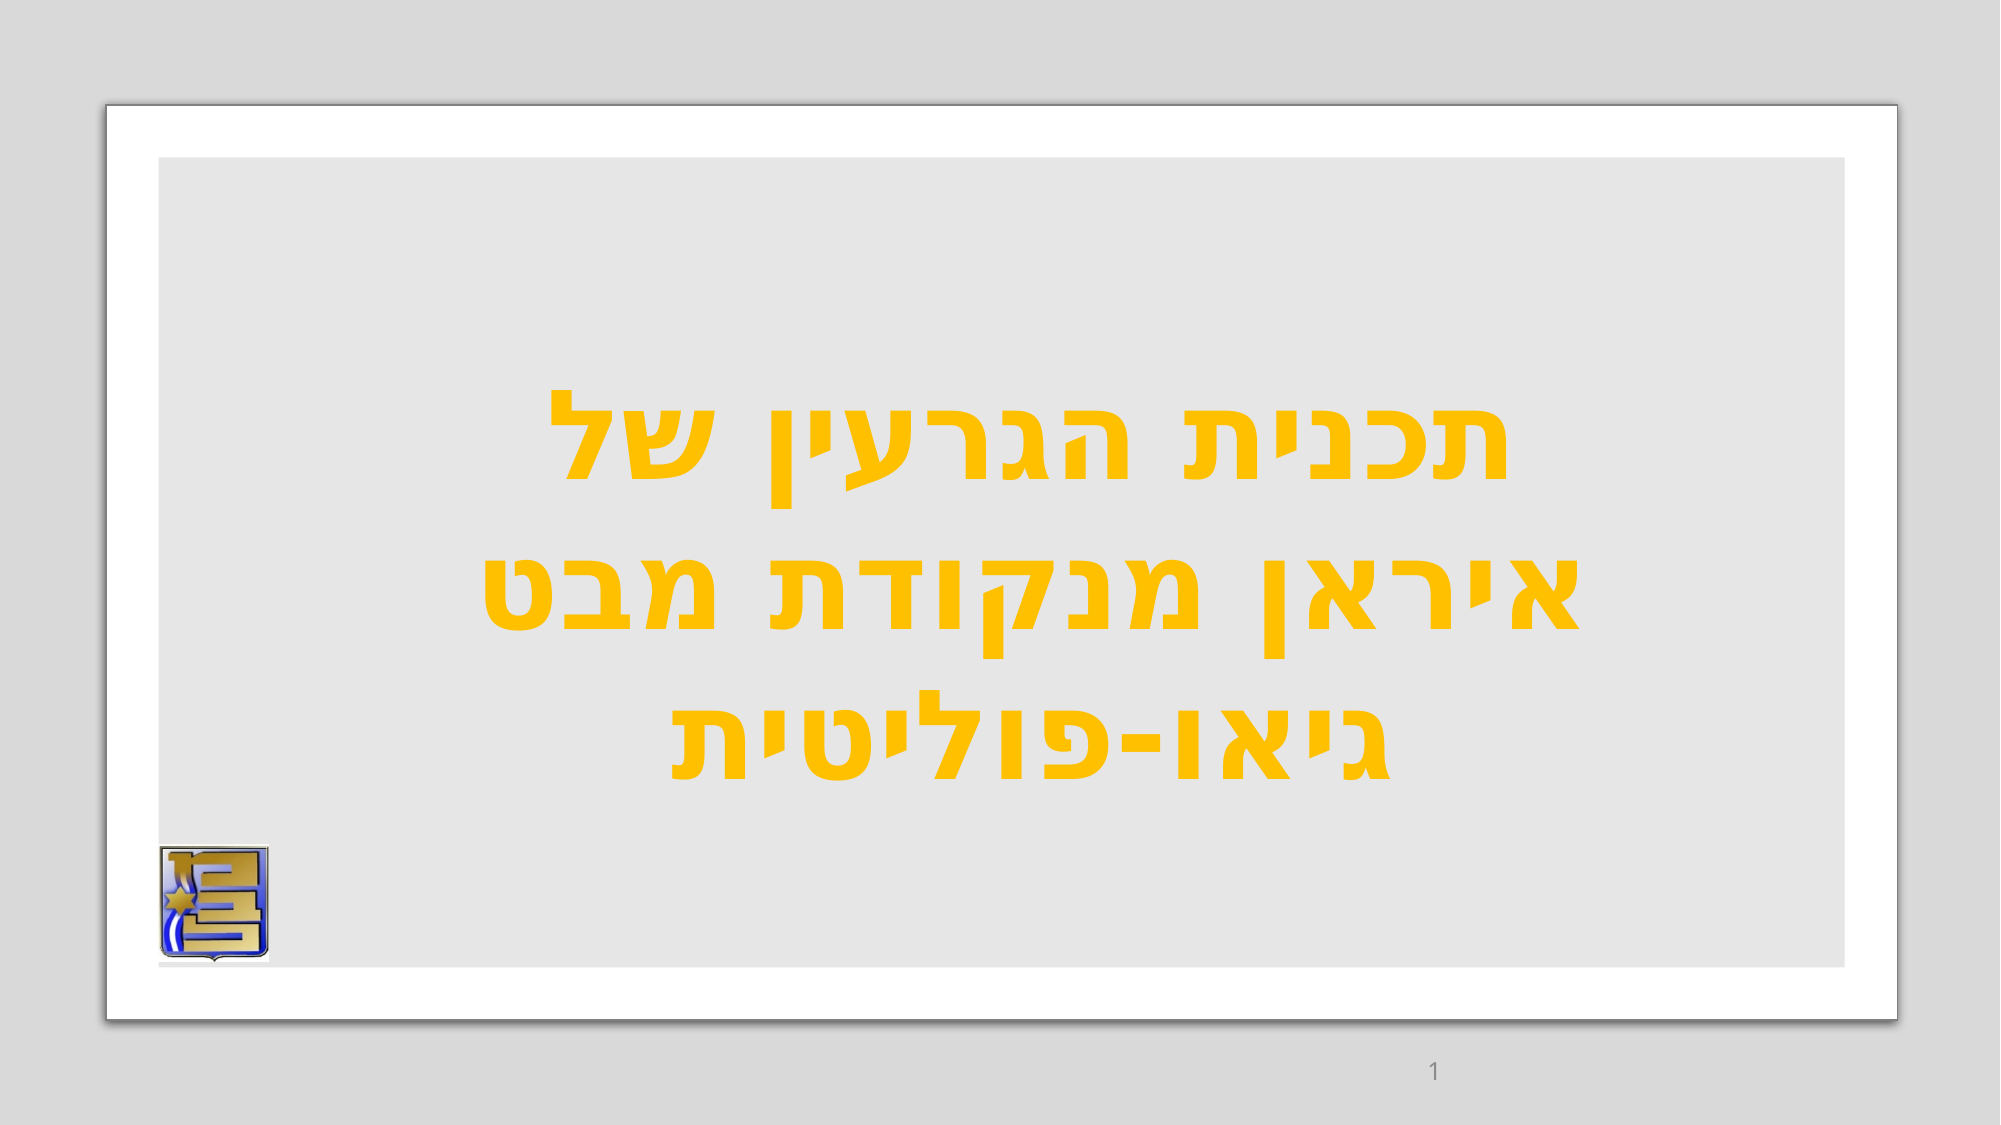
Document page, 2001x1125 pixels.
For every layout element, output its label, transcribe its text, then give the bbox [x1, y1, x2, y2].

text_box תכנית הגרעין של איראן מנקודת מבט גיאו-פוליטית [374, 562, 1691, 812]
slide_number 1 [1412, 1042, 1863, 1103]
text_box [105, 104, 1898, 1021]
text_box [158, 156, 1846, 968]
text_box [0, 0, 2000, 1125]
picture [158, 844, 269, 962]
